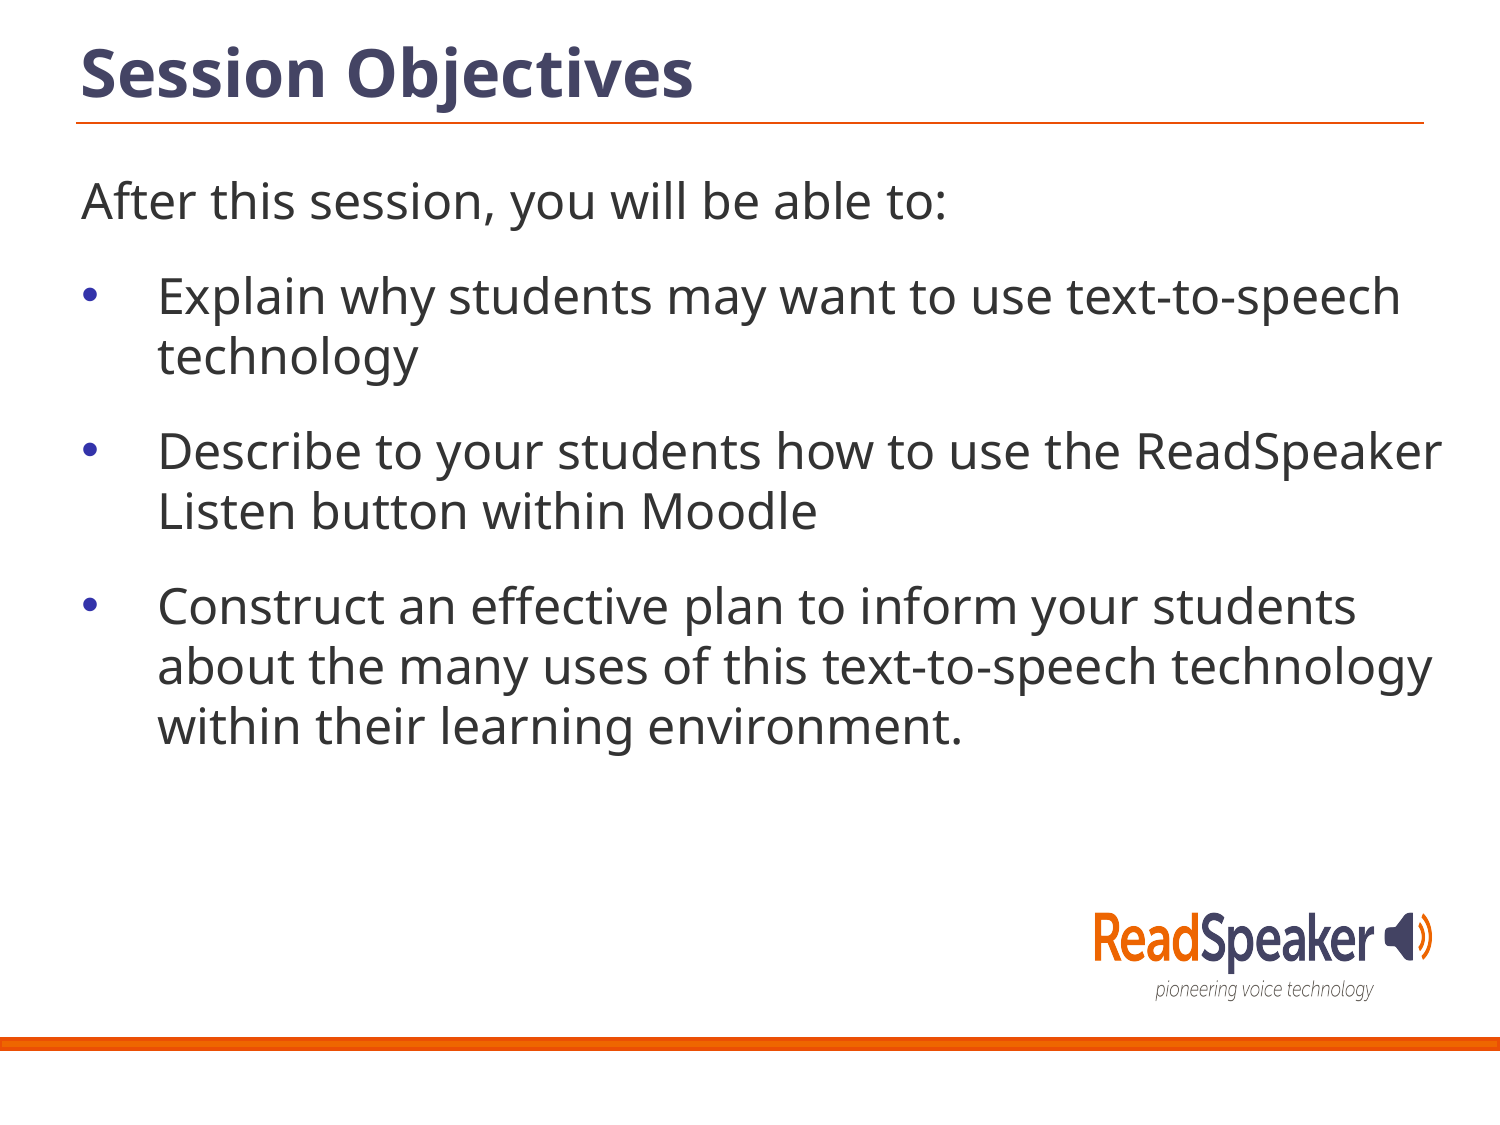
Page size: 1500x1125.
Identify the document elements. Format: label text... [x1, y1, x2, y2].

title Session Objectives [80, 32, 1463, 126]
list After this session, you will be able to: Explain why students may want to use text-to-speech technology Describe to your students how to use the ReadSpeaker Listen button within Moodle Construct an effective plan to inform your students about the many uses of this text-to-speech technology within their learning environment. [81, 169, 1463, 1047]
